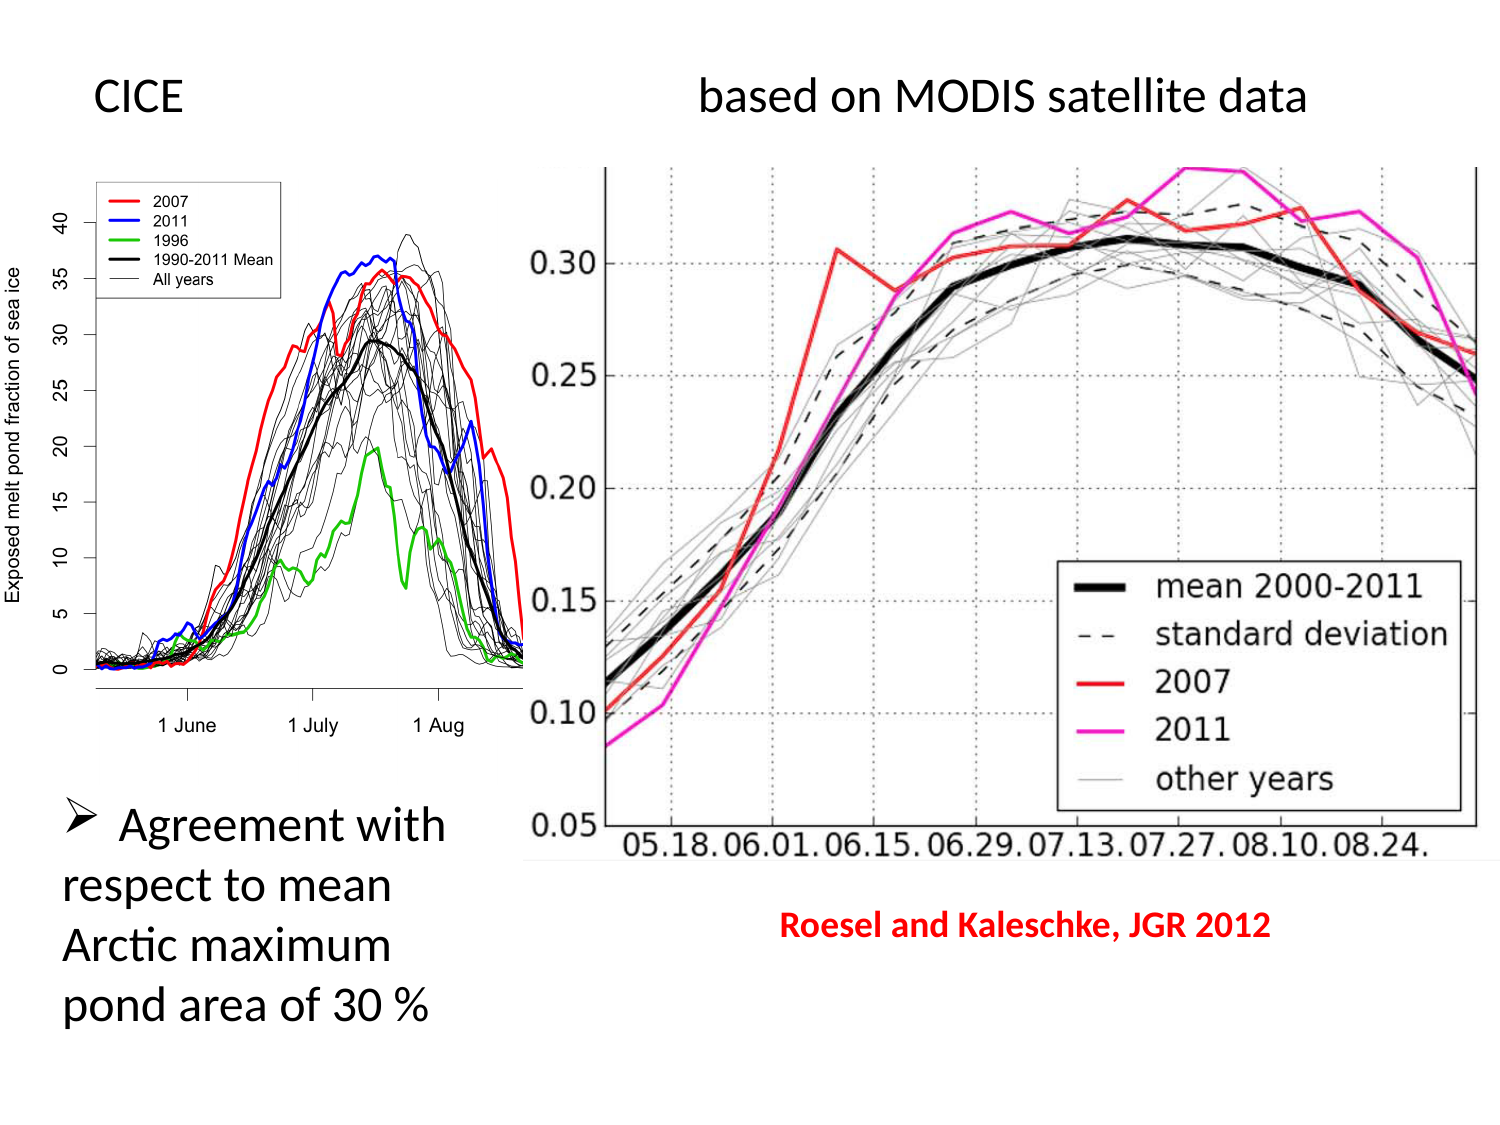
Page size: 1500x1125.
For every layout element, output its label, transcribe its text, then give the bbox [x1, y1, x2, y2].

text_box based on MODIS satellite data [683, 55, 1361, 131]
text_box Agreement with respect to mean Arctic maximum pond area of 30 % [47, 792, 524, 1039]
text_box Roesel and Kaleschke, JGR 2012 [764, 901, 1319, 952]
text_box CICE [79, 55, 217, 131]
picture [0, 167, 1500, 893]
